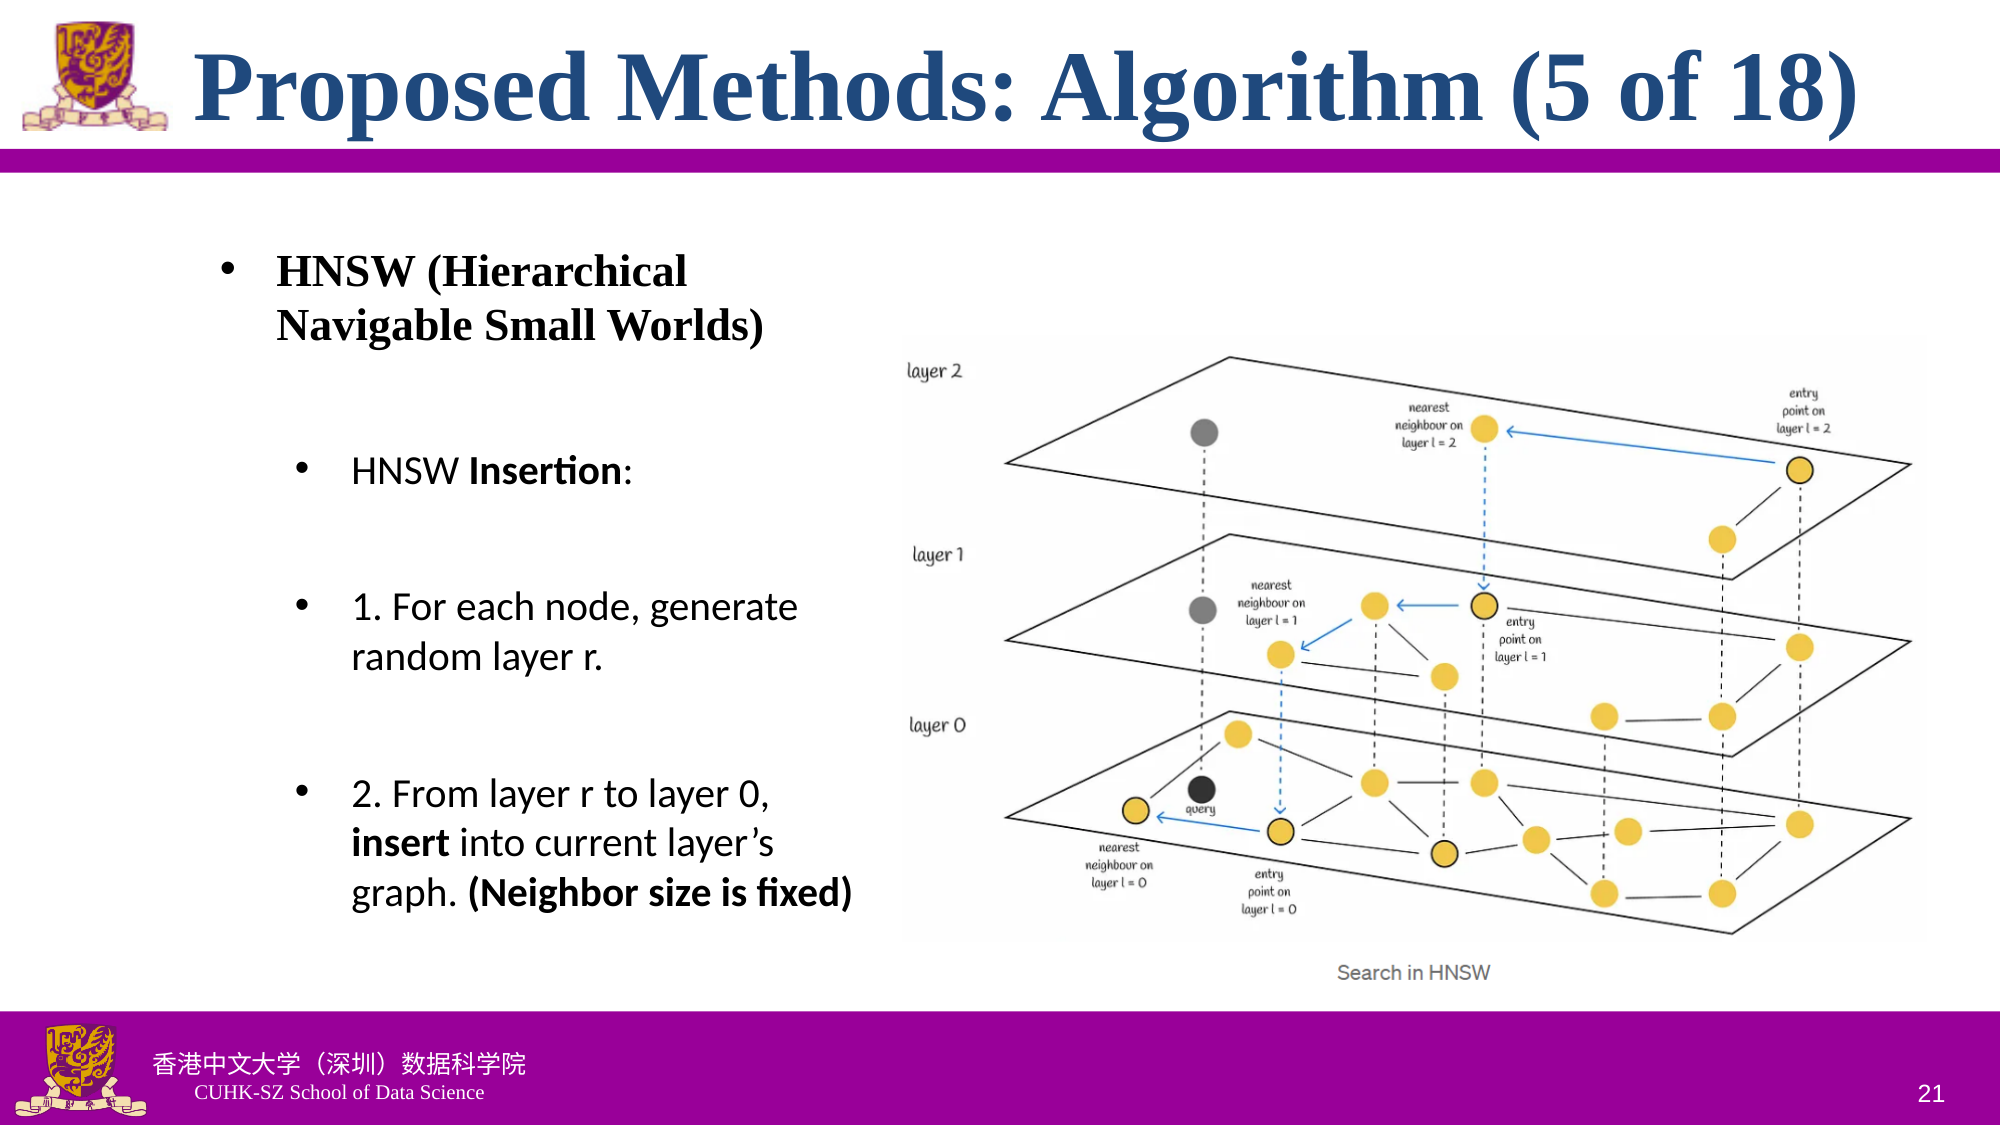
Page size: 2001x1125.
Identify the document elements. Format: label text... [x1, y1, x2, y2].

text_box [751, 791, 867, 914]
picture [14, 1023, 149, 1117]
picture [872, 308, 1938, 1001]
picture [21, 20, 173, 131]
title Proposed Methods: Algorithm (5 of 18) [178, 23, 1938, 138]
list HNSW (Hierarchical Navigable Small Worlds) HNSW Insertion: 1. For each node, generate random layer r. 2. From layer r to layer 0, insert into current layer’s graph. (Neighbor size is fixed) [54, 232, 887, 940]
slide_number 21 [1493, 1070, 1961, 1125]
